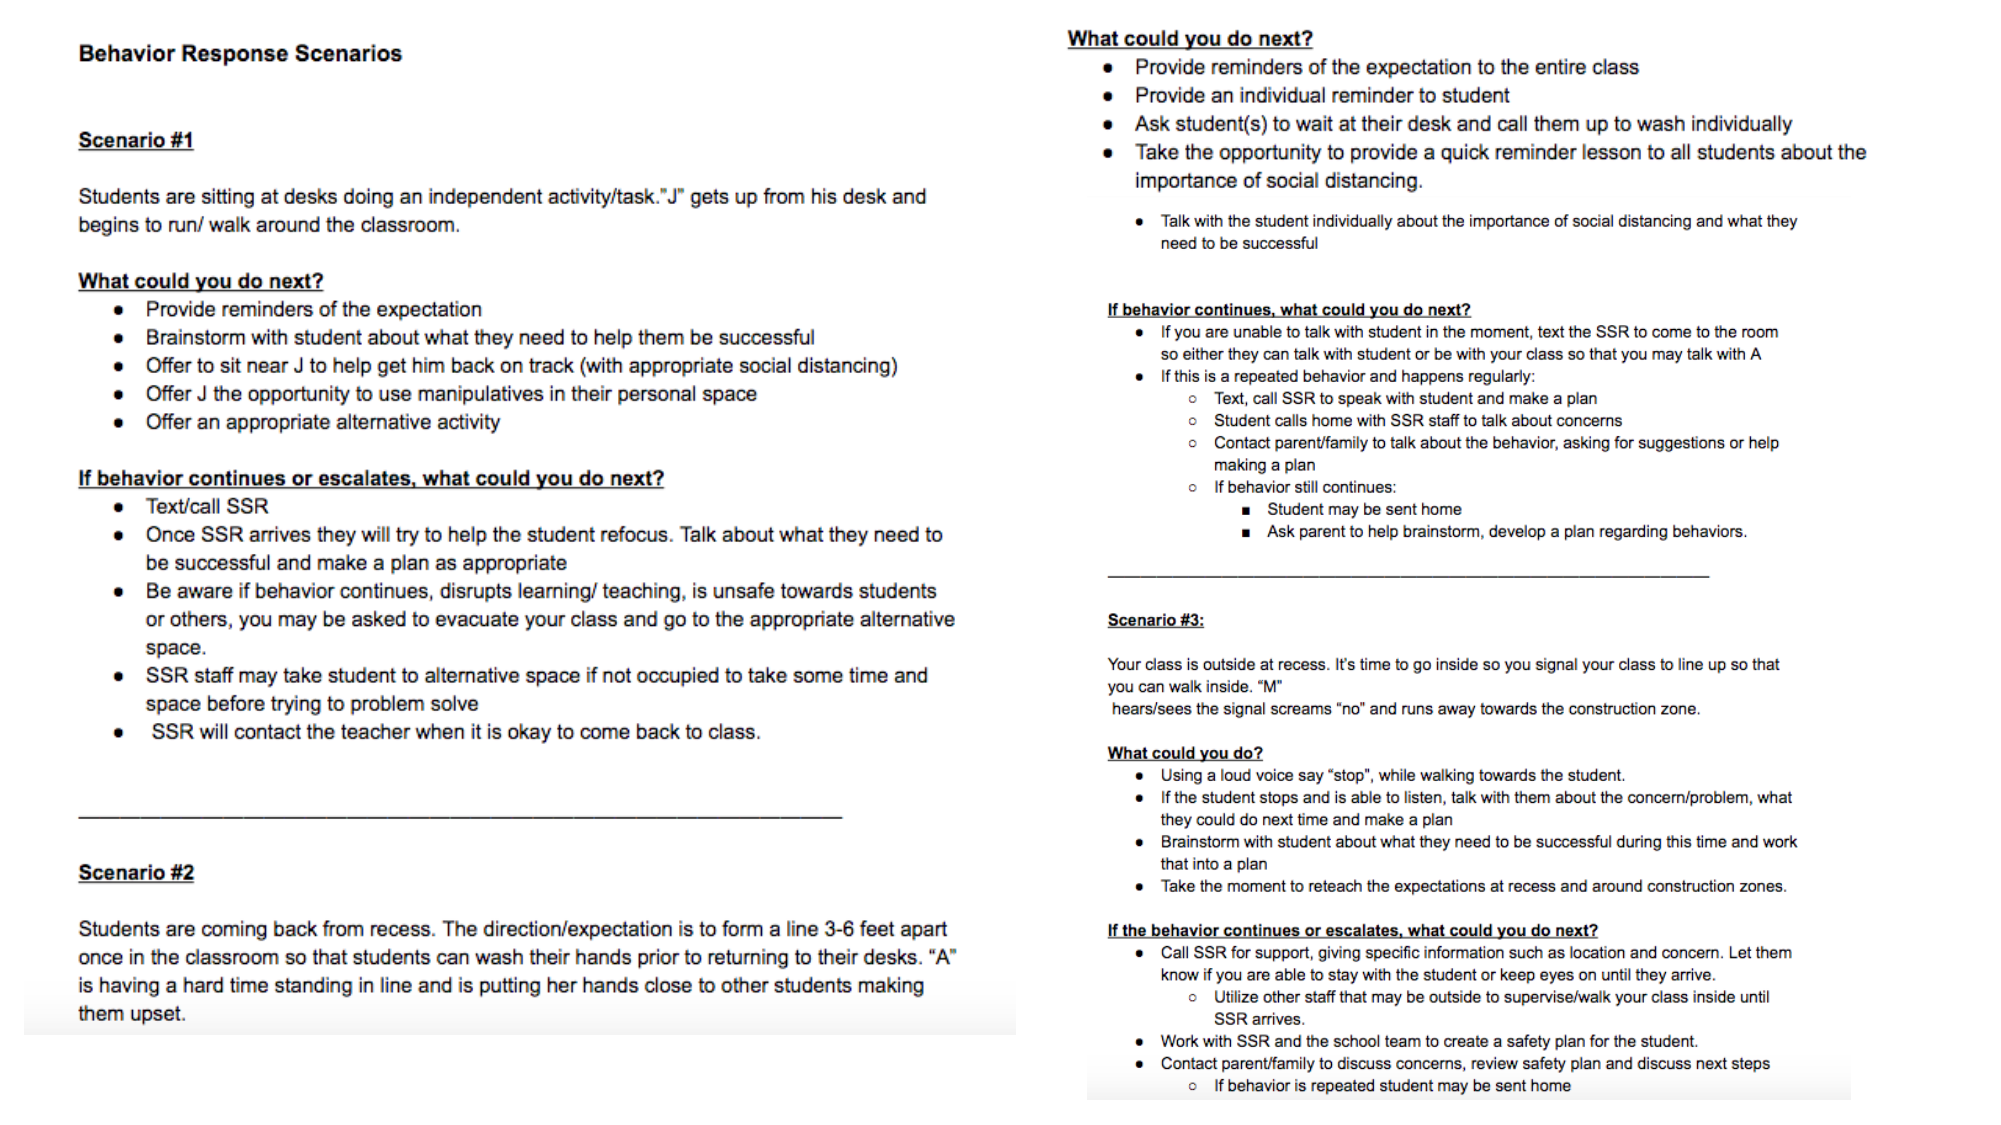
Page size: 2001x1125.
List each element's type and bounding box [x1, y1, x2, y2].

picture [24, 24, 1016, 1035]
picture [1040, 24, 1940, 1101]
